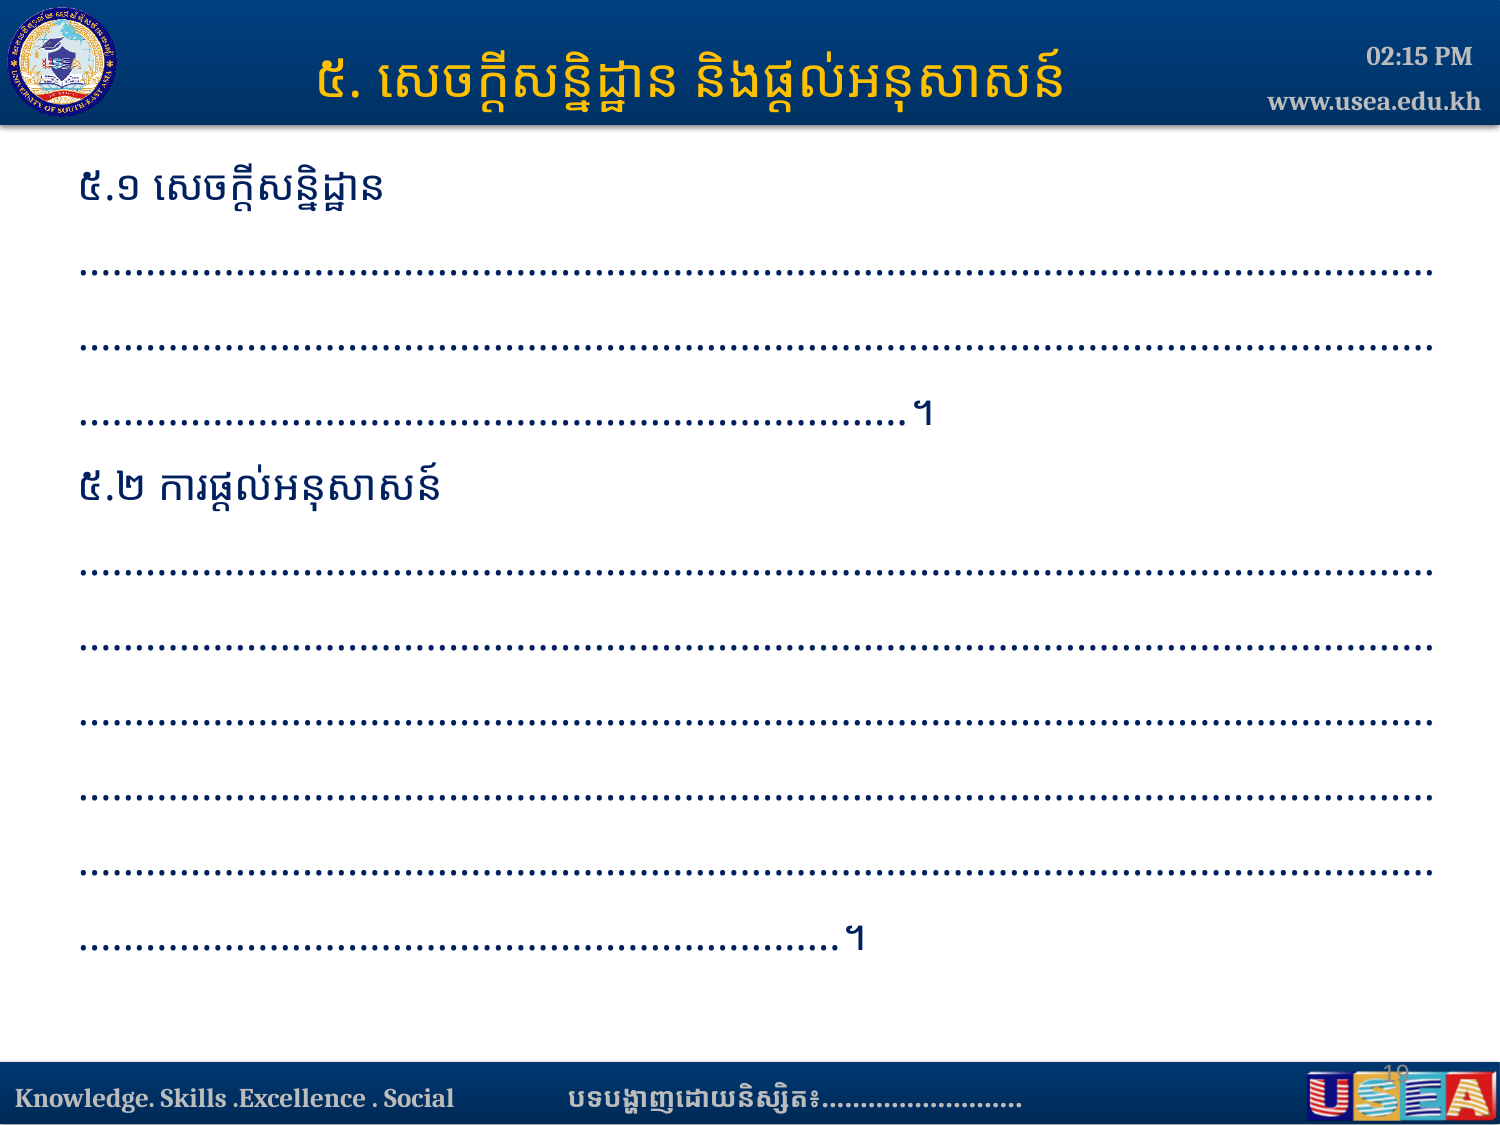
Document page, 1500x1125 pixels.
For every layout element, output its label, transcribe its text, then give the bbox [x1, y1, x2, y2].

text_box [0, 0, 1500, 125]
text_box បទបង្ហាញដោយនិស្សិត៖.......................... [517, 1072, 1038, 1120]
text_box Knowledge. Skills .Excellence . Social [0, 1072, 517, 1120]
picture [3, 3, 120, 120]
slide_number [1344, 24, 1495, 85]
picture [1302, 1042, 1500, 1125]
text_box [0, 1062, 1297, 1124]
slide_number 19 [1074, 1059, 1297, 1103]
text_box www.usea.edu.kh [1252, 76, 1497, 124]
text_box ៥. សេចក្ដីសន្និដ្ឋាន និងផ្ដល់អនុសាសន៍ [120, 3, 1263, 123]
text_box ៥.១ សេចក្តីសន្និដ្ឋាន ............................................................................................................................................................................................................................................................................................................................។ ៥.២ ការផ្តល់អនុសាសន៍ .................................................................................................................................................................................................................................................................................................................................................................................................................................................................................................................................................................................................................................................................................................។ [24, 126, 1463, 1059]
